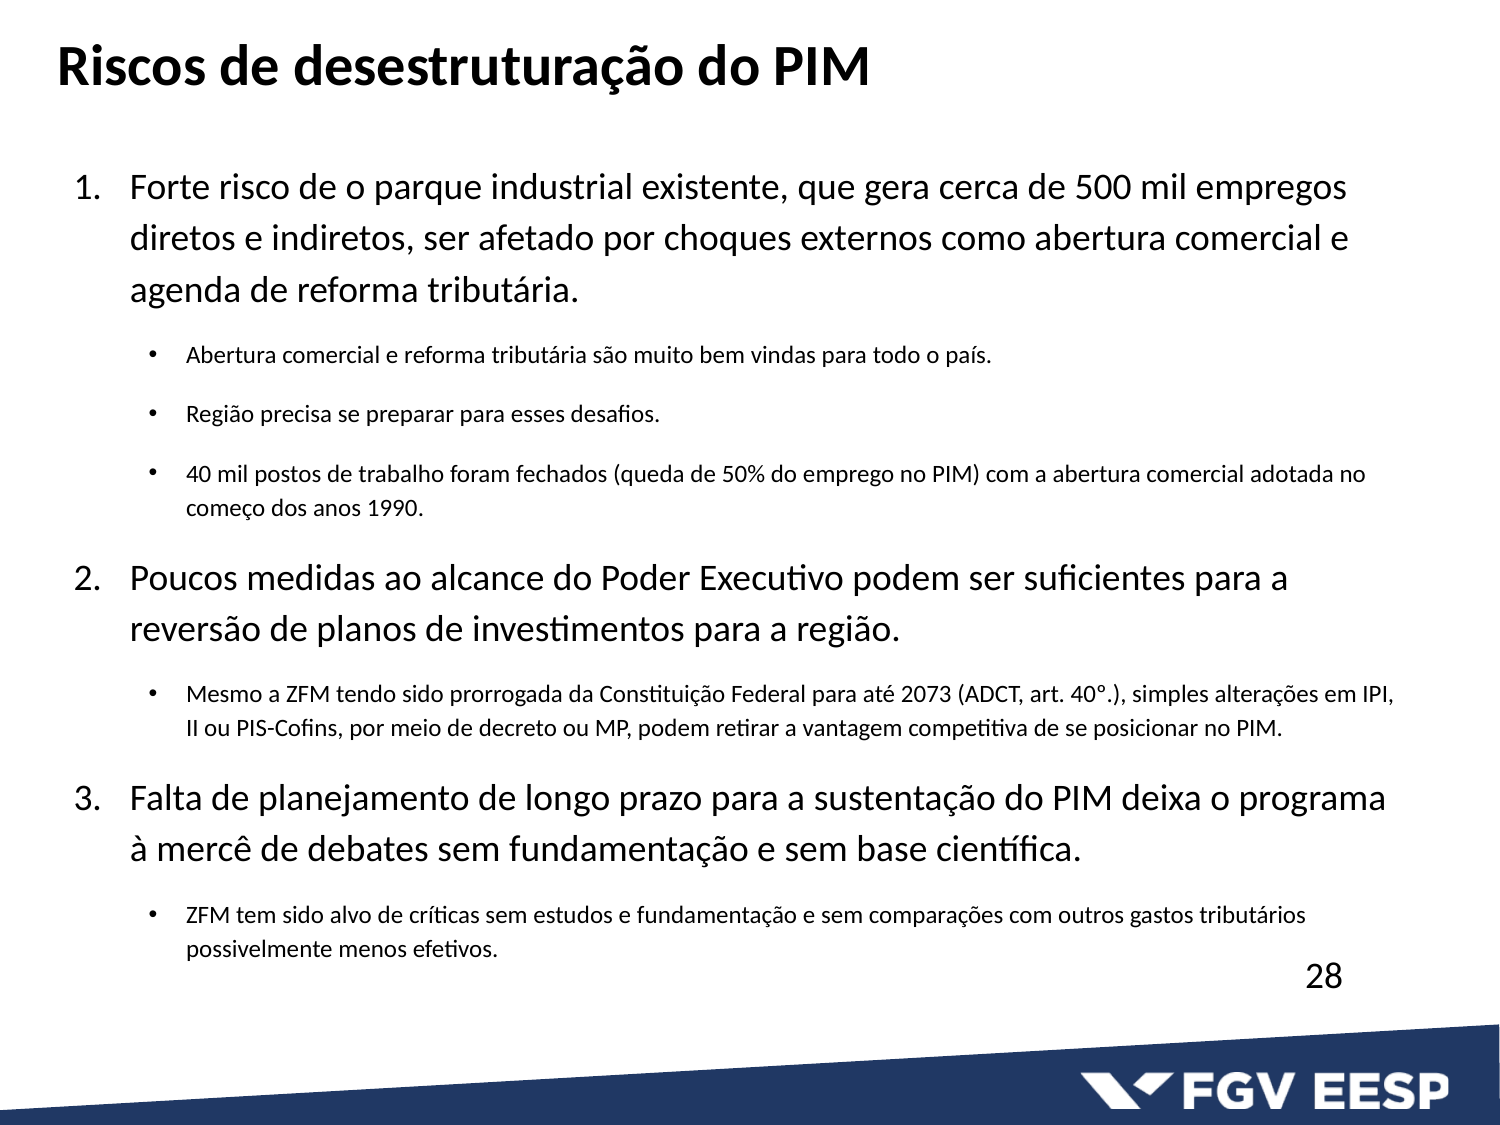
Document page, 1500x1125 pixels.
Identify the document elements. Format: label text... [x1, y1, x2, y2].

title Riscos de desestruturação do PIM [42, 28, 1337, 115]
text_box 28 [1290, 943, 1435, 1004]
list Forte risco de o parque industrial existente, que gera cerca de 500 mil empregos diretos e indiretos, ser afetado por choques externos como abertura comercial e agenda de reforma tributária. Abertura comercial e reforma tributária são muito bem vindas para todo o país. Região precisa se preparar para esses desafios. 40 mil postos de trabalho foram fechados (queda de 50% do emprego no PIM) com a abertura comercial adotada no começo dos anos 1990. Poucos medidas ao alcance do Poder Executivo podem ser suficientes para a reversão de planos de investimentos para a região. Mesmo a ZFM tendo sido prorrogada da Constituição Federal para até 2073 (ADCT, art. 40º.), simples alterações em IPI, II ou PIS-Cofins, por meio de decreto ou MP, podem retirar a vantagem competitiva de se posicionar no PIM. Falta de planejamento de longo prazo para a sustentação do PIM deixa o programa à mercê de debates sem fundamentação e sem base científica. ZFM tem sido alvo de críticas sem estudos e fundamentação e sem comparações com outros gastos tributários possivelmente menos efetivos. [58, 148, 1421, 1013]
